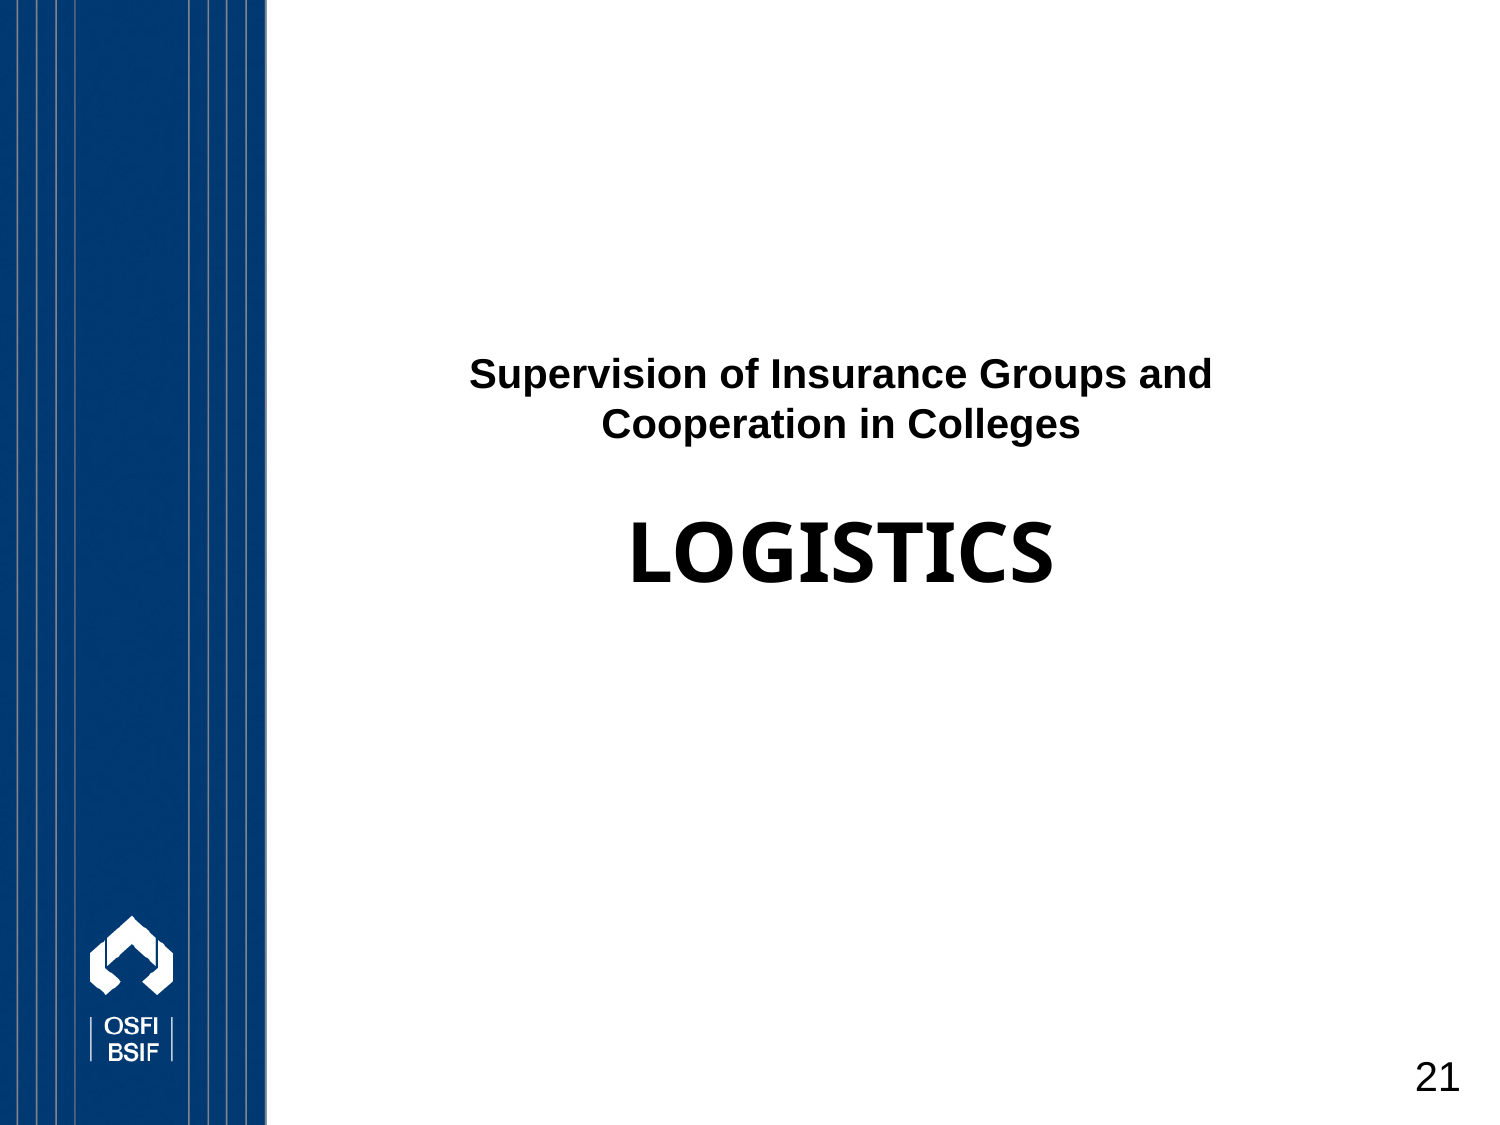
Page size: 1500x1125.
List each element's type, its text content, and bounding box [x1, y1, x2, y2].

title Logistics [336, 514, 1347, 716]
list Supervision of Insurance Groups and Cooperation in Colleges [336, 267, 1347, 514]
picture [0, 0, 1500, 1125]
